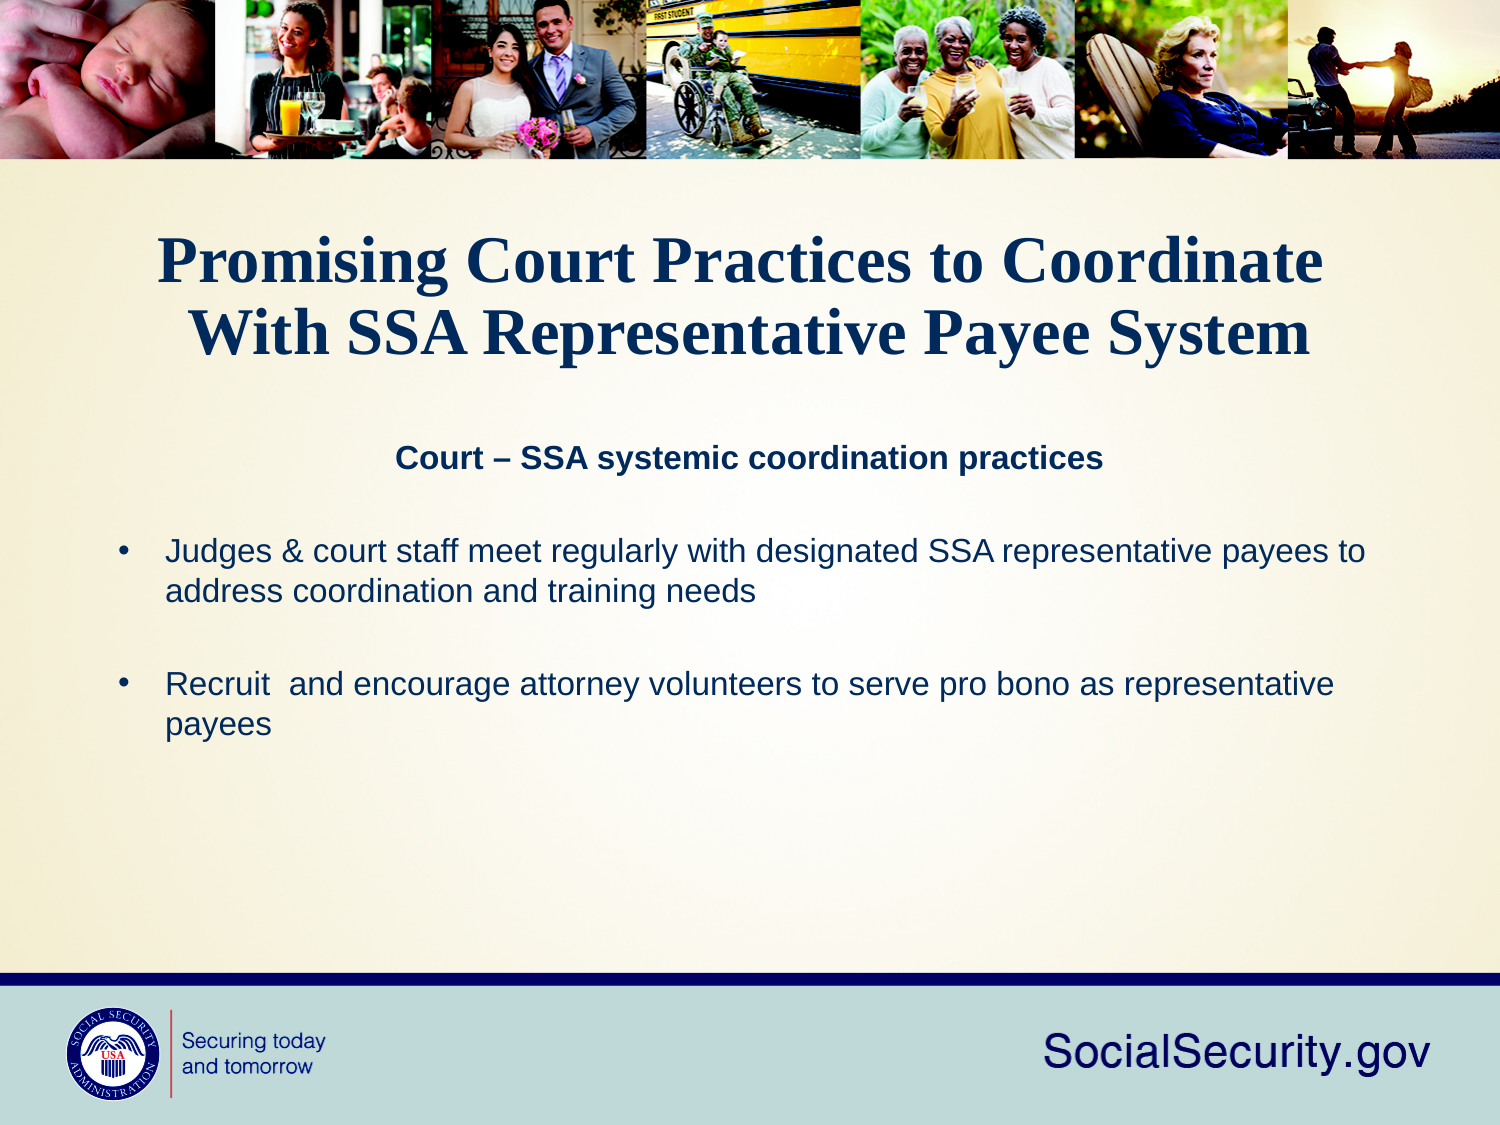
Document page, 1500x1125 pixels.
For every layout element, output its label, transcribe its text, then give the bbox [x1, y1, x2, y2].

picture [0, 0, 1500, 1125]
list Court – SSA systemic coordination practices Judges & court staff meet regularly with designated SSA representative payees to address coordination and training needs Recruit and encourage attorney volunteers to serve pro bono as representative payees [103, 429, 1397, 971]
title Promising Court Practices to Coordinate With SSA Representative Payee System [103, 188, 1397, 406]
